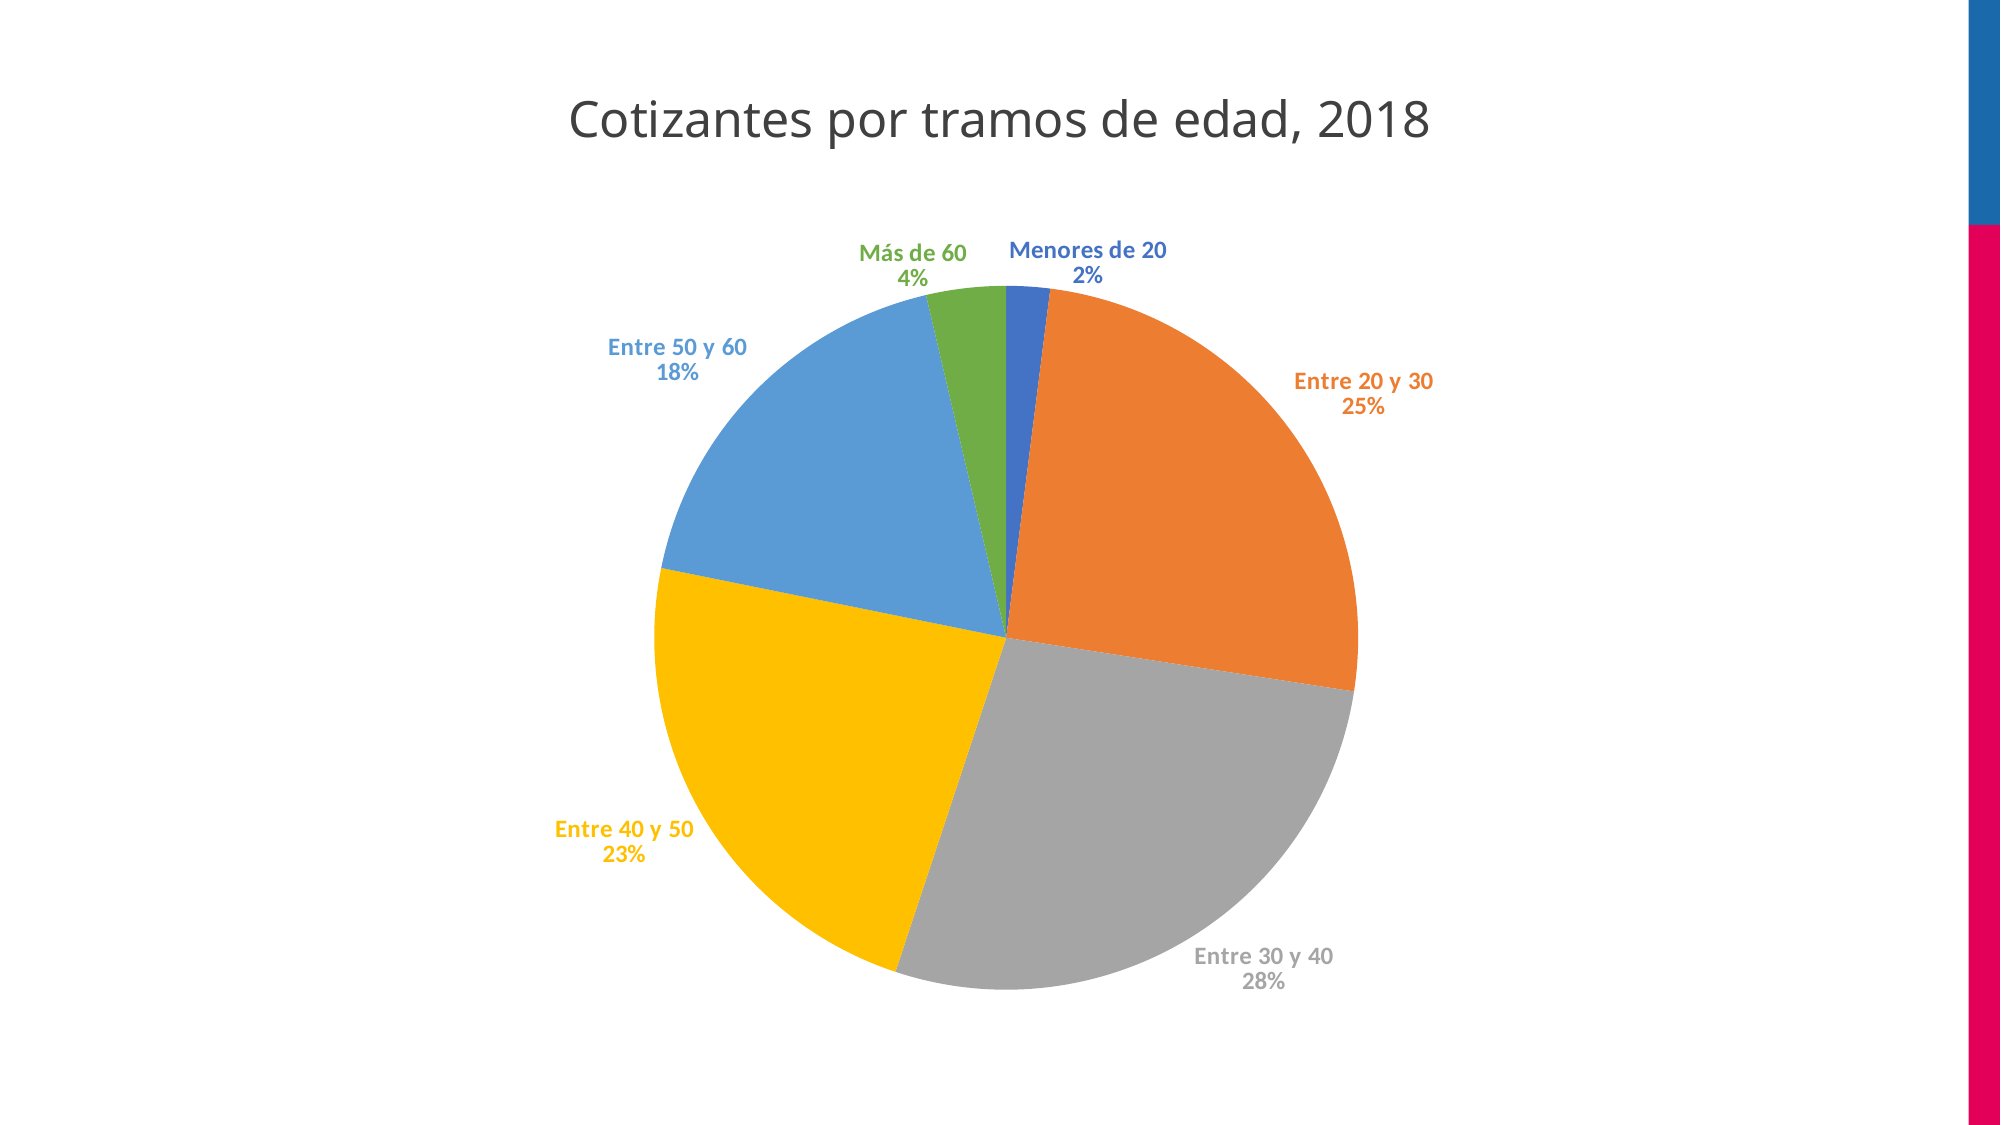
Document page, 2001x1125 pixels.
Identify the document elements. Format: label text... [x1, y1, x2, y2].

chart [290, 210, 1709, 1038]
title Cotizantes por tramos de edad, 2018 [324, 87, 1675, 149]
